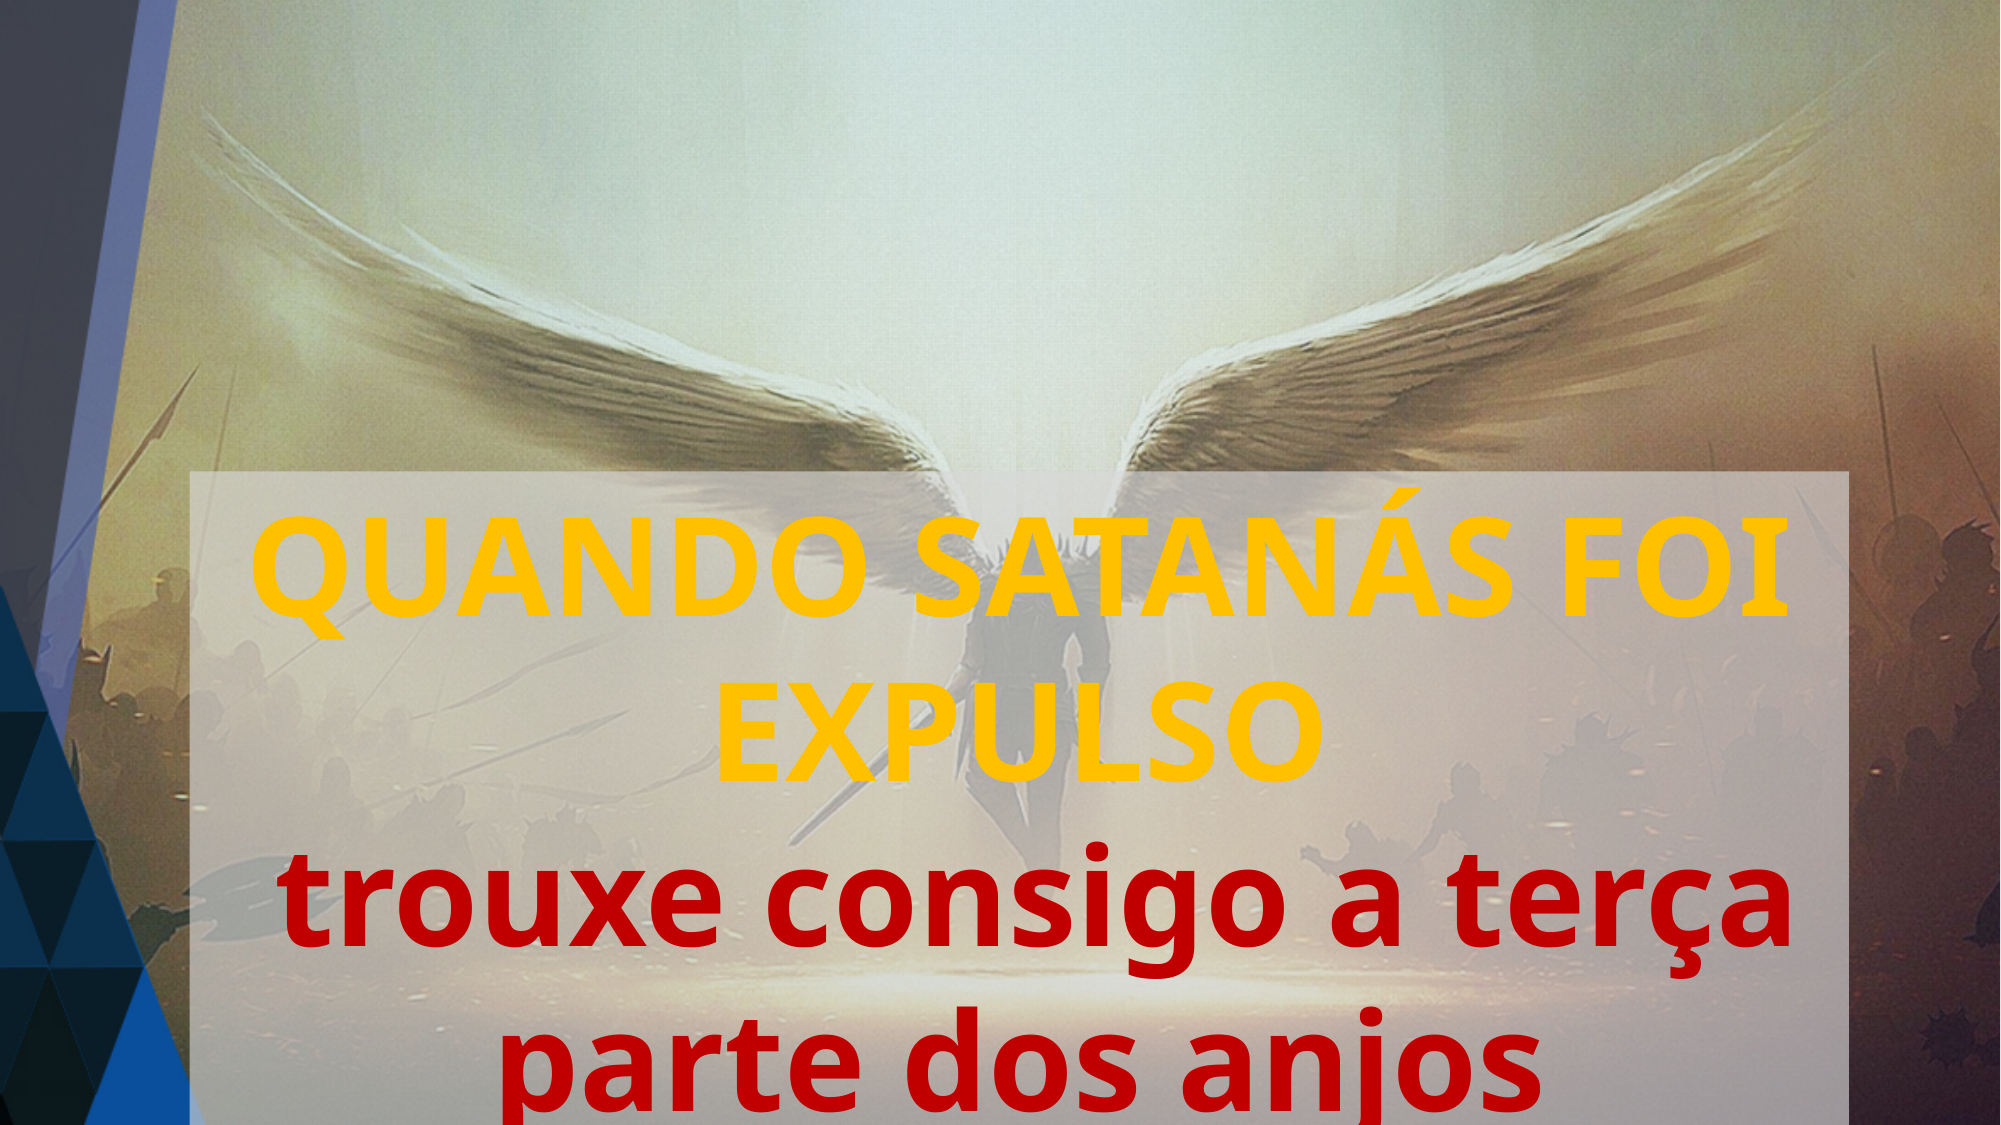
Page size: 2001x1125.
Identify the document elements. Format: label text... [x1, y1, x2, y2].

picture [0, 0, 2001, 1125]
text_box QUANDO SATANÁS FOI EXPULSO trouxe consigo a terça parte dos anjos [189, 471, 1849, 1125]
